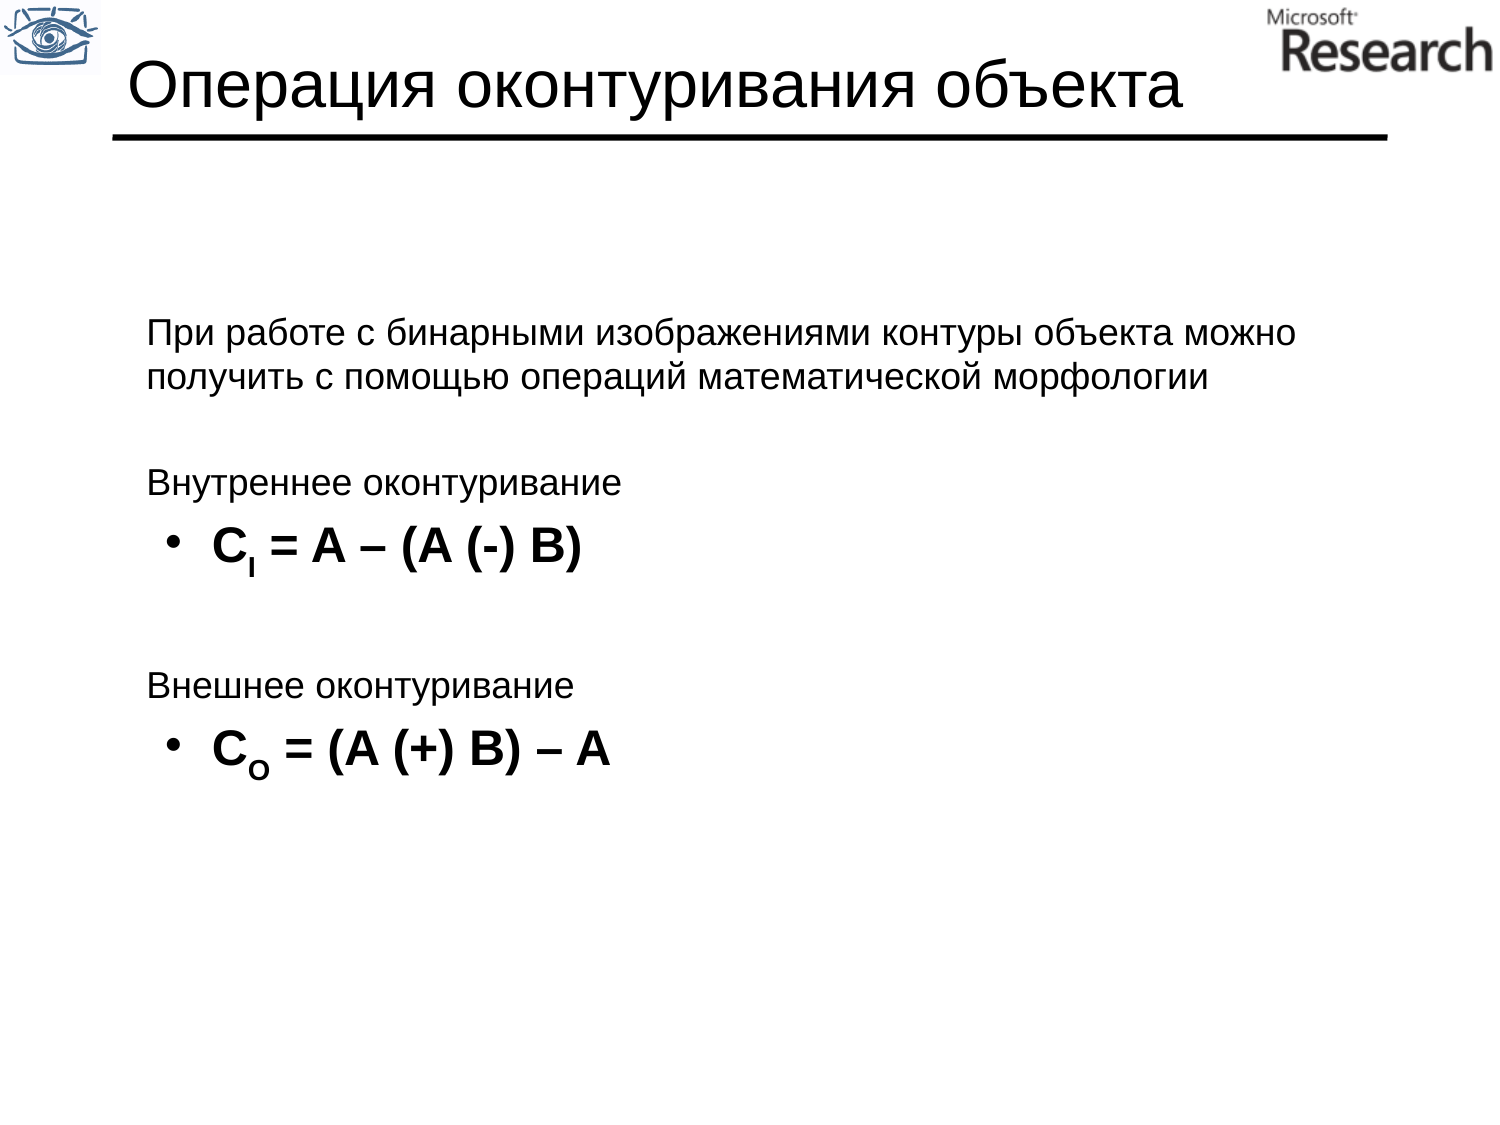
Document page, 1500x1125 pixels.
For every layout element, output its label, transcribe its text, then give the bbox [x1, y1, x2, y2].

title Операция оконтуривания объекта [112, 12, 1388, 151]
picture [1262, 0, 1500, 81]
picture [0, 0, 101, 75]
list При работе с бинарными изображениями контуры объекта можно получить с помощью операций математической морфологии Внутреннее оконтуривание CI = A – (A (-) B) Внешнее оконтуривание CO = (A (+) B) – A [74, 299, 1351, 869]
